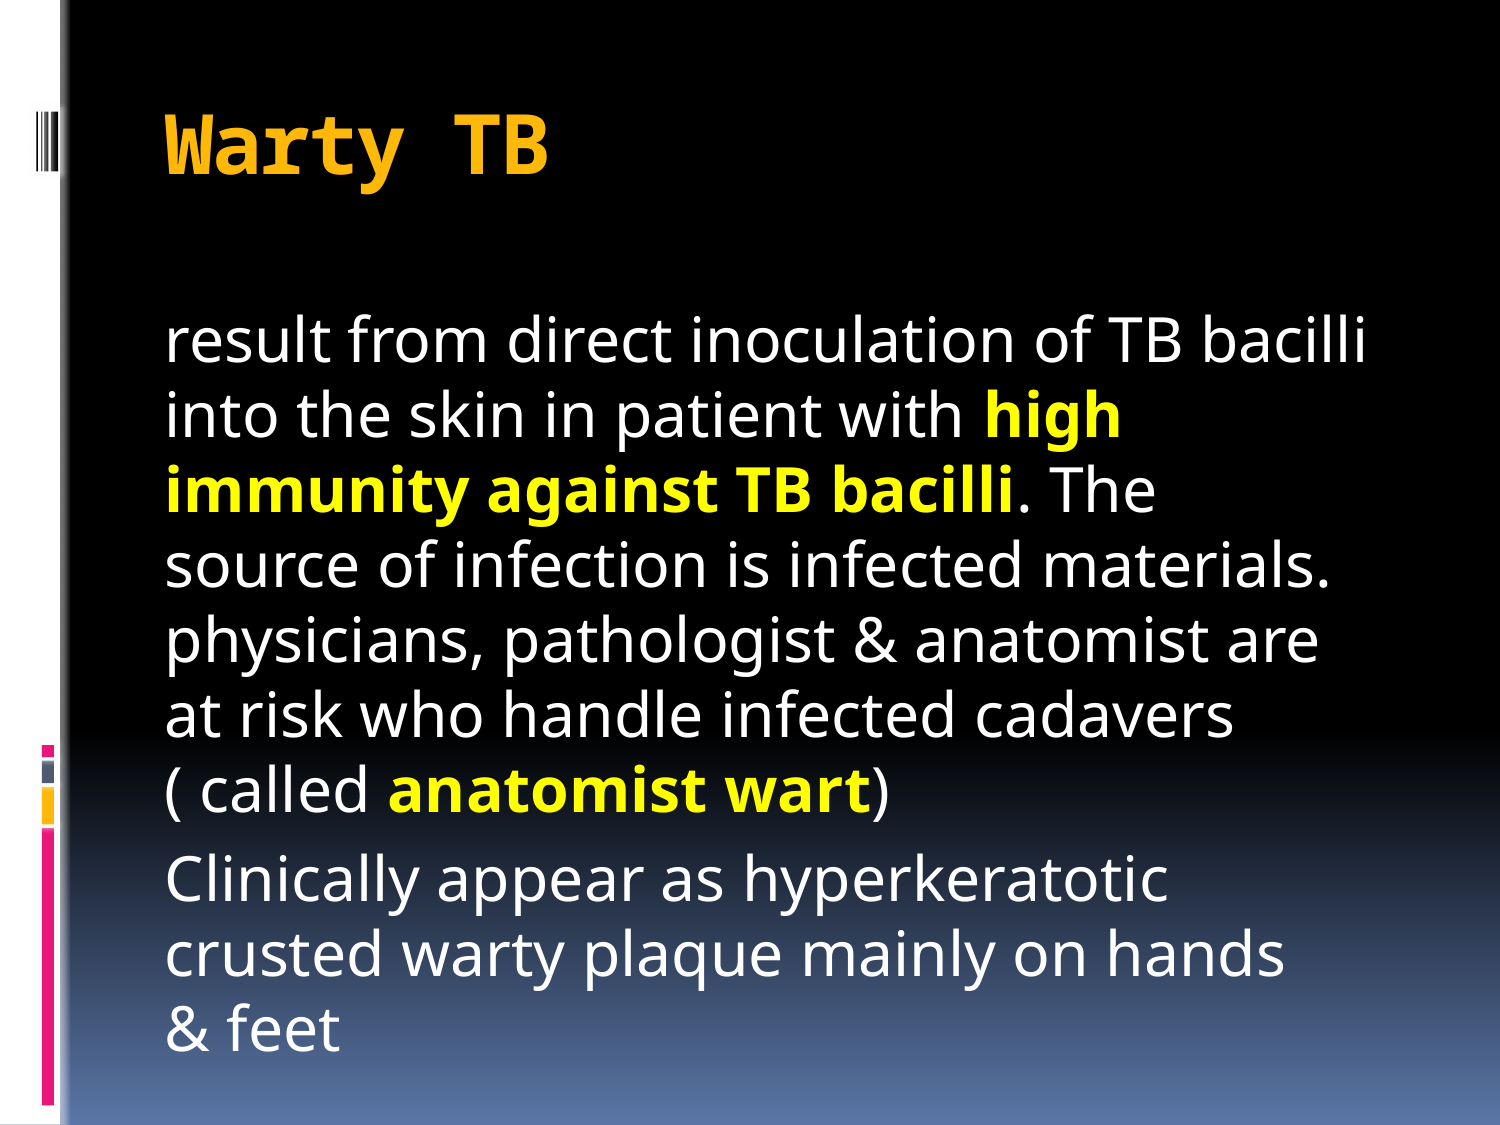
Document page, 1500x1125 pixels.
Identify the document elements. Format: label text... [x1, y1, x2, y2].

title Warty TB [150, 83, 1425, 234]
list result from direct inoculation of TB bacilli into the skin in patient with high immunity against TB bacilli. The source of infection is infected materials. physicians, pathologist & anatomist are at risk who handle infected cadavers ( called anatomist wart) Clinically appear as hyperkeratotic crusted warty plaque mainly on hands & feet [150, 292, 1425, 1043]
